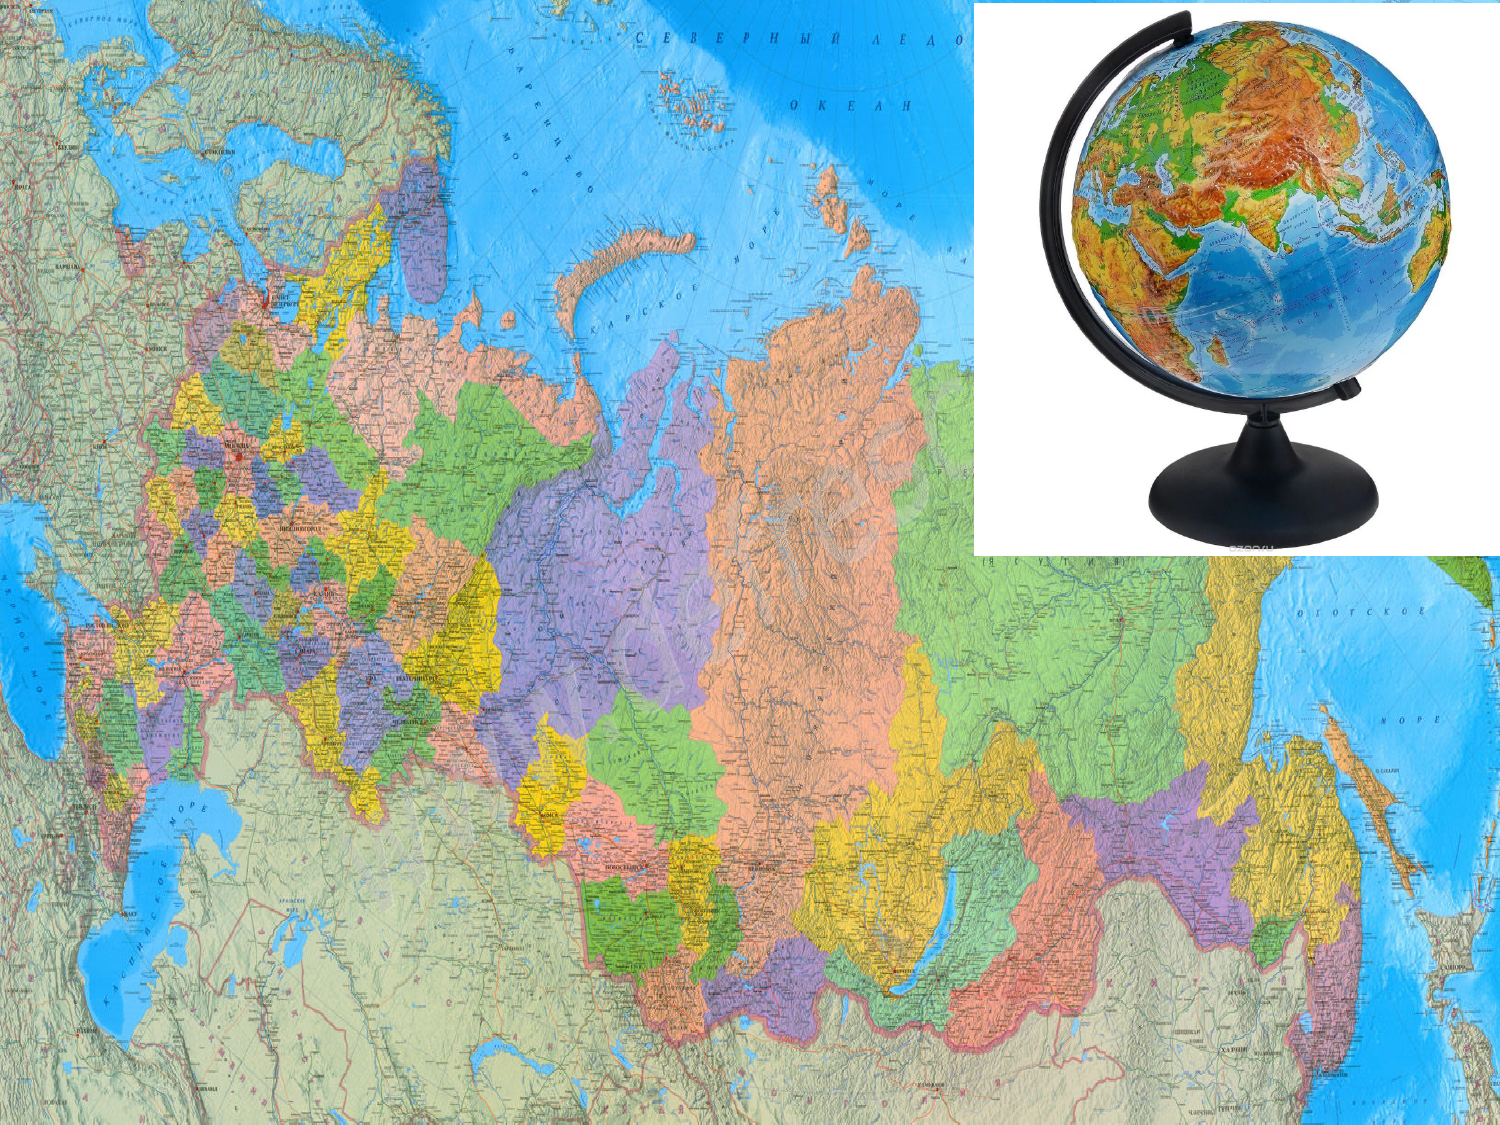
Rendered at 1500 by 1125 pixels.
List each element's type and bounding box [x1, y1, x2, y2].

list [0, 0, 1500, 1125]
picture [974, 3, 1500, 557]
